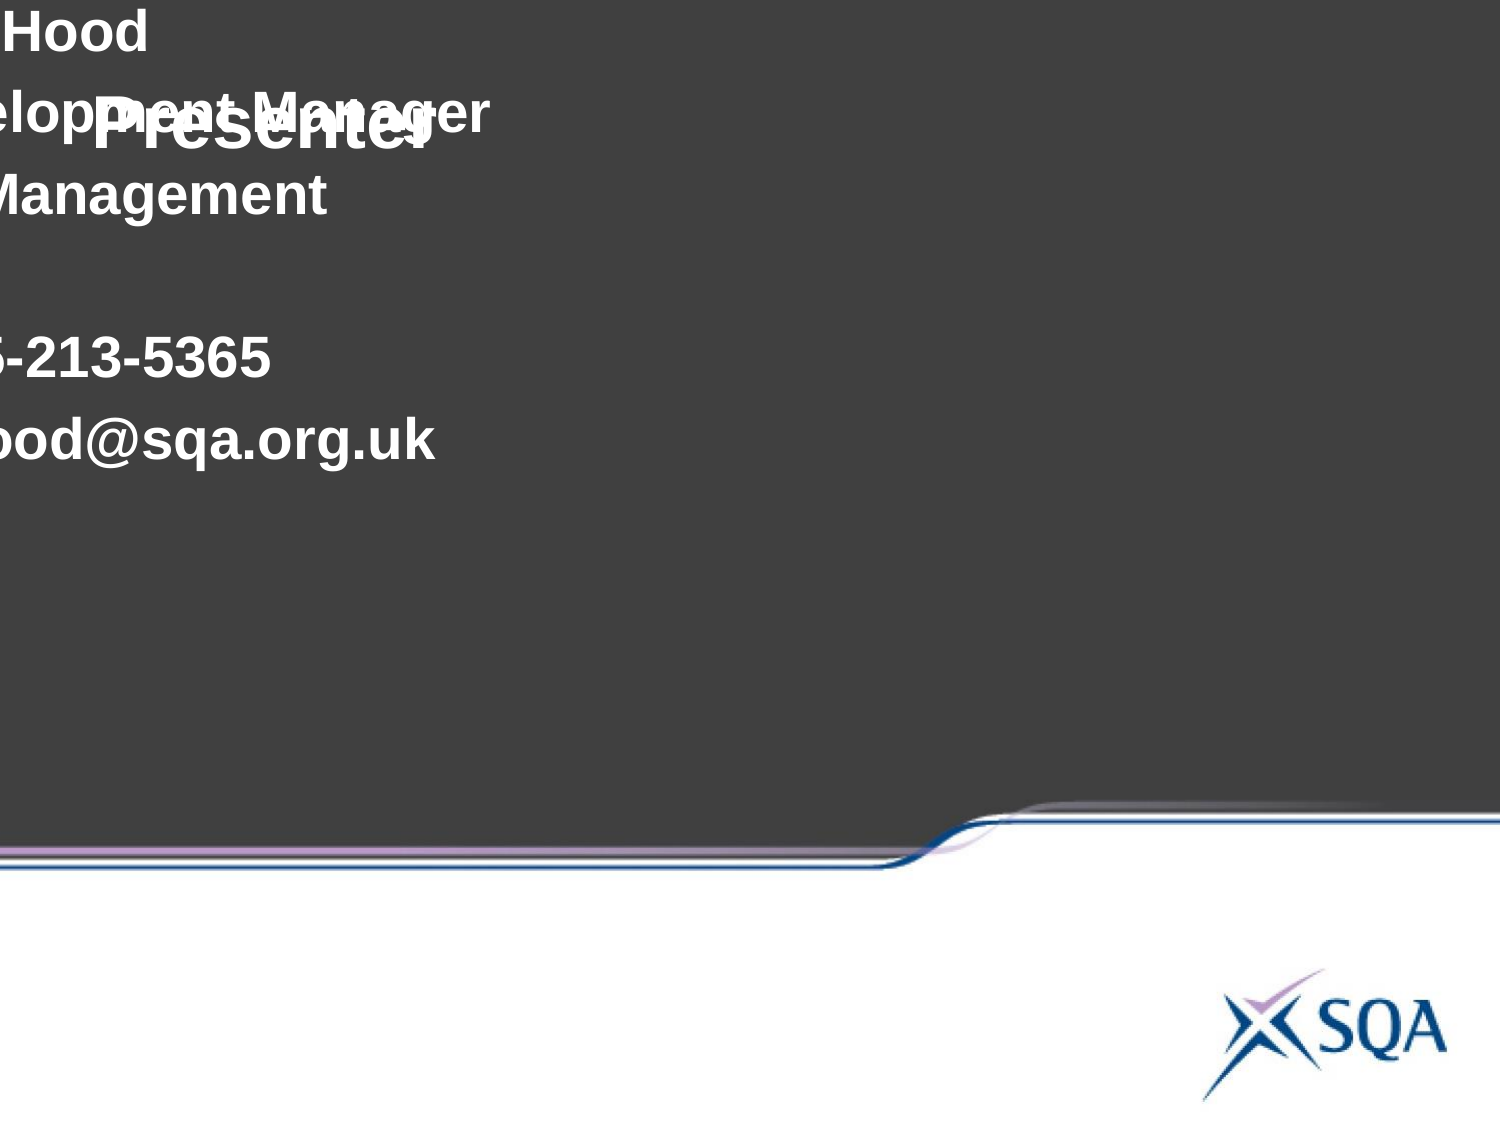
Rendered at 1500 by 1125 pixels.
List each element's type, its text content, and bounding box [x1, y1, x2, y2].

title Presenter [76, 66, 1424, 254]
picture [0, 0, 1500, 1125]
